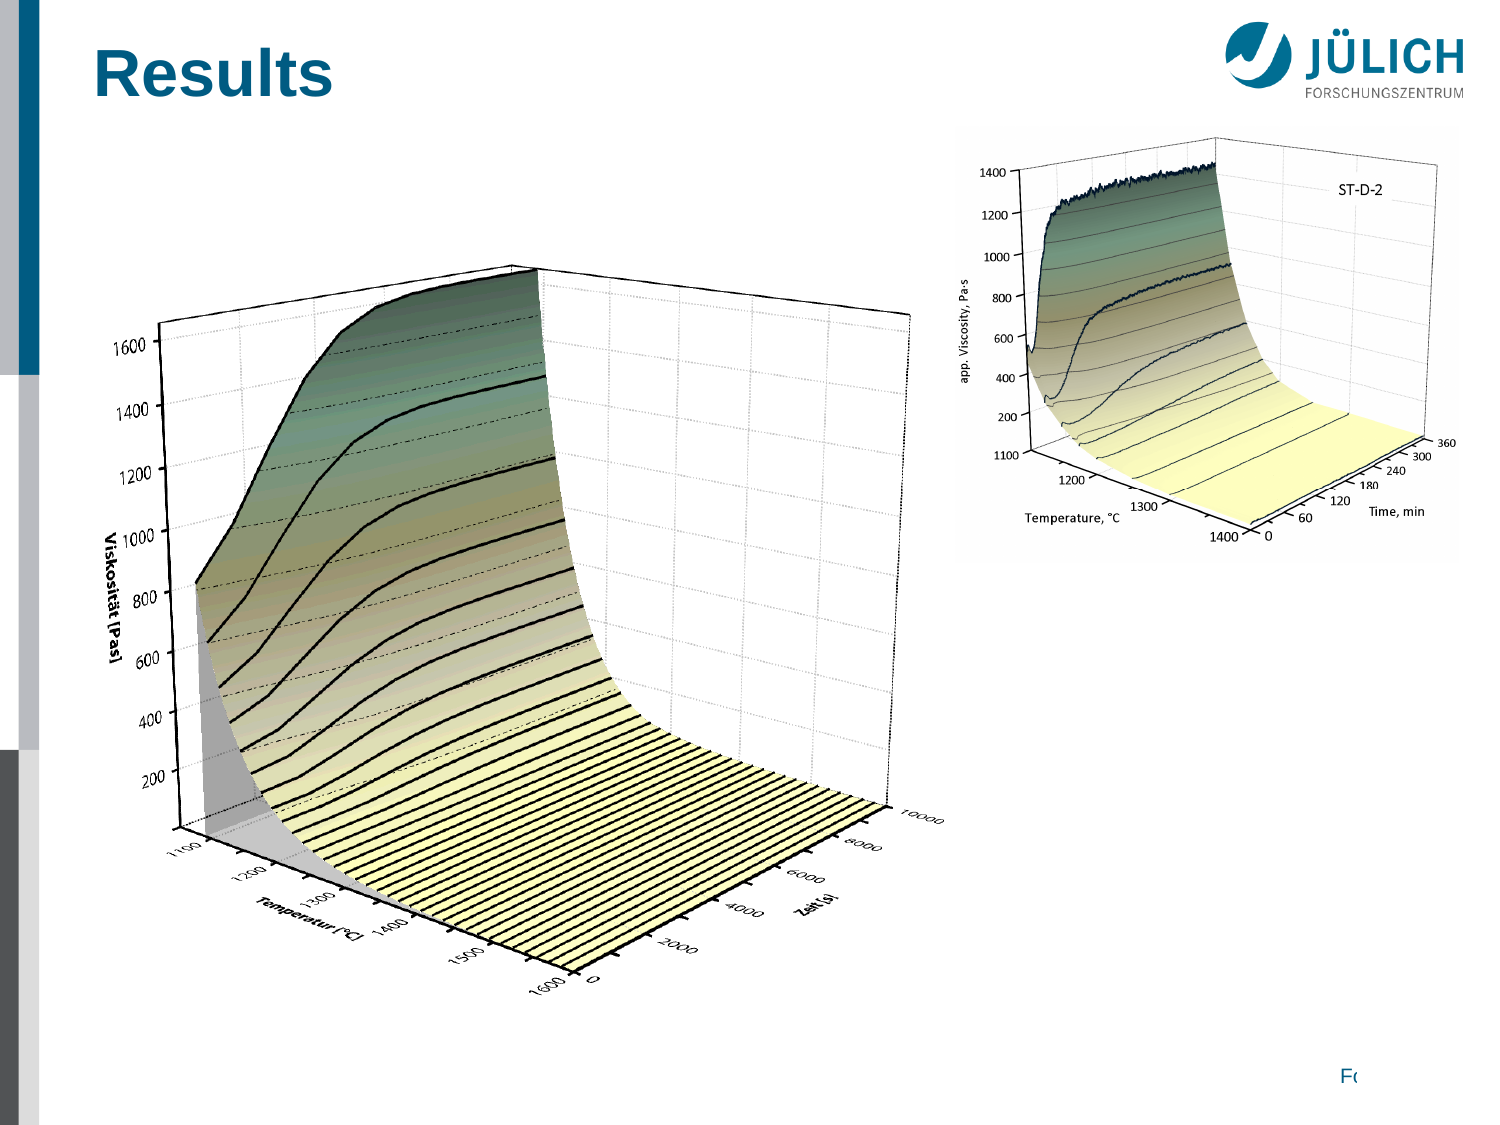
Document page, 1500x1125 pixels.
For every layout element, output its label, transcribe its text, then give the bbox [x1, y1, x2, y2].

picture [1224, 20, 1463, 98]
picture [88, 125, 1459, 1032]
title Results [93, 29, 1334, 235]
